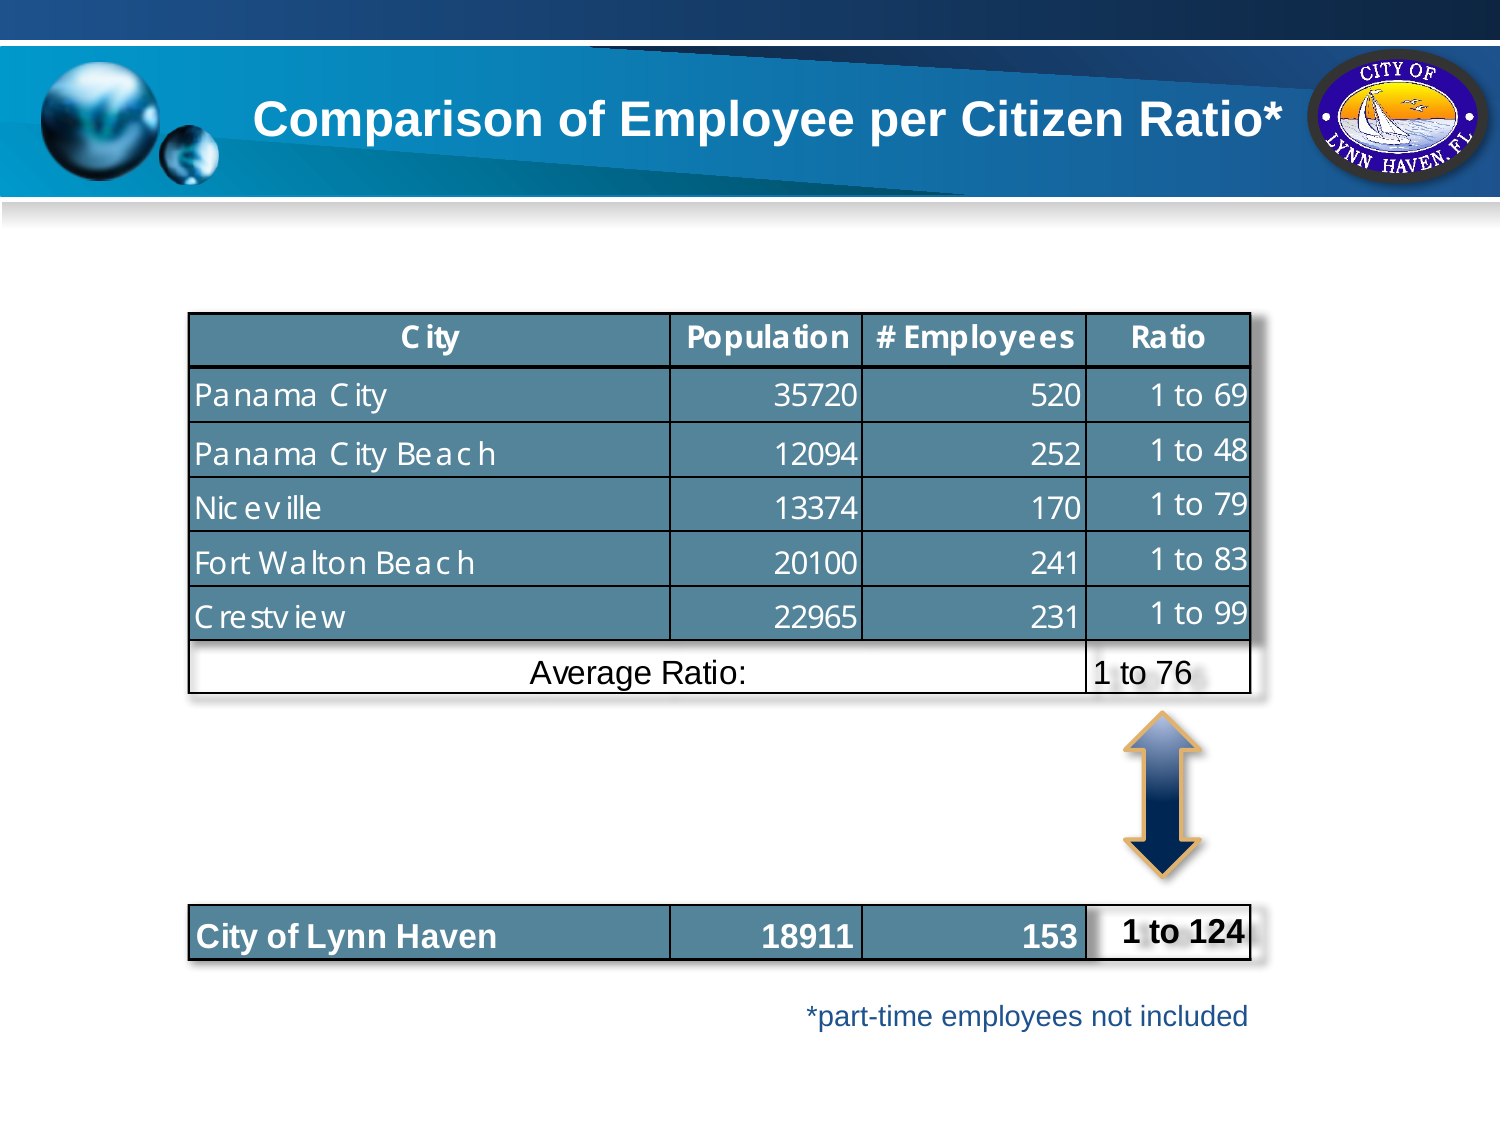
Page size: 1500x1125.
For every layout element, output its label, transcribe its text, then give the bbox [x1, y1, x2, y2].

picture [1312, 53, 1484, 179]
picture [187, 903, 1254, 963]
picture [187, 312, 1254, 697]
text_box *part-time employees not included [749, 989, 1265, 1040]
picture [42, 63, 159, 180]
text_box [1123, 710, 1202, 880]
picture [160, 126, 218, 184]
title Comparison of Employee per Citizen Ratio* [237, 41, 1326, 192]
